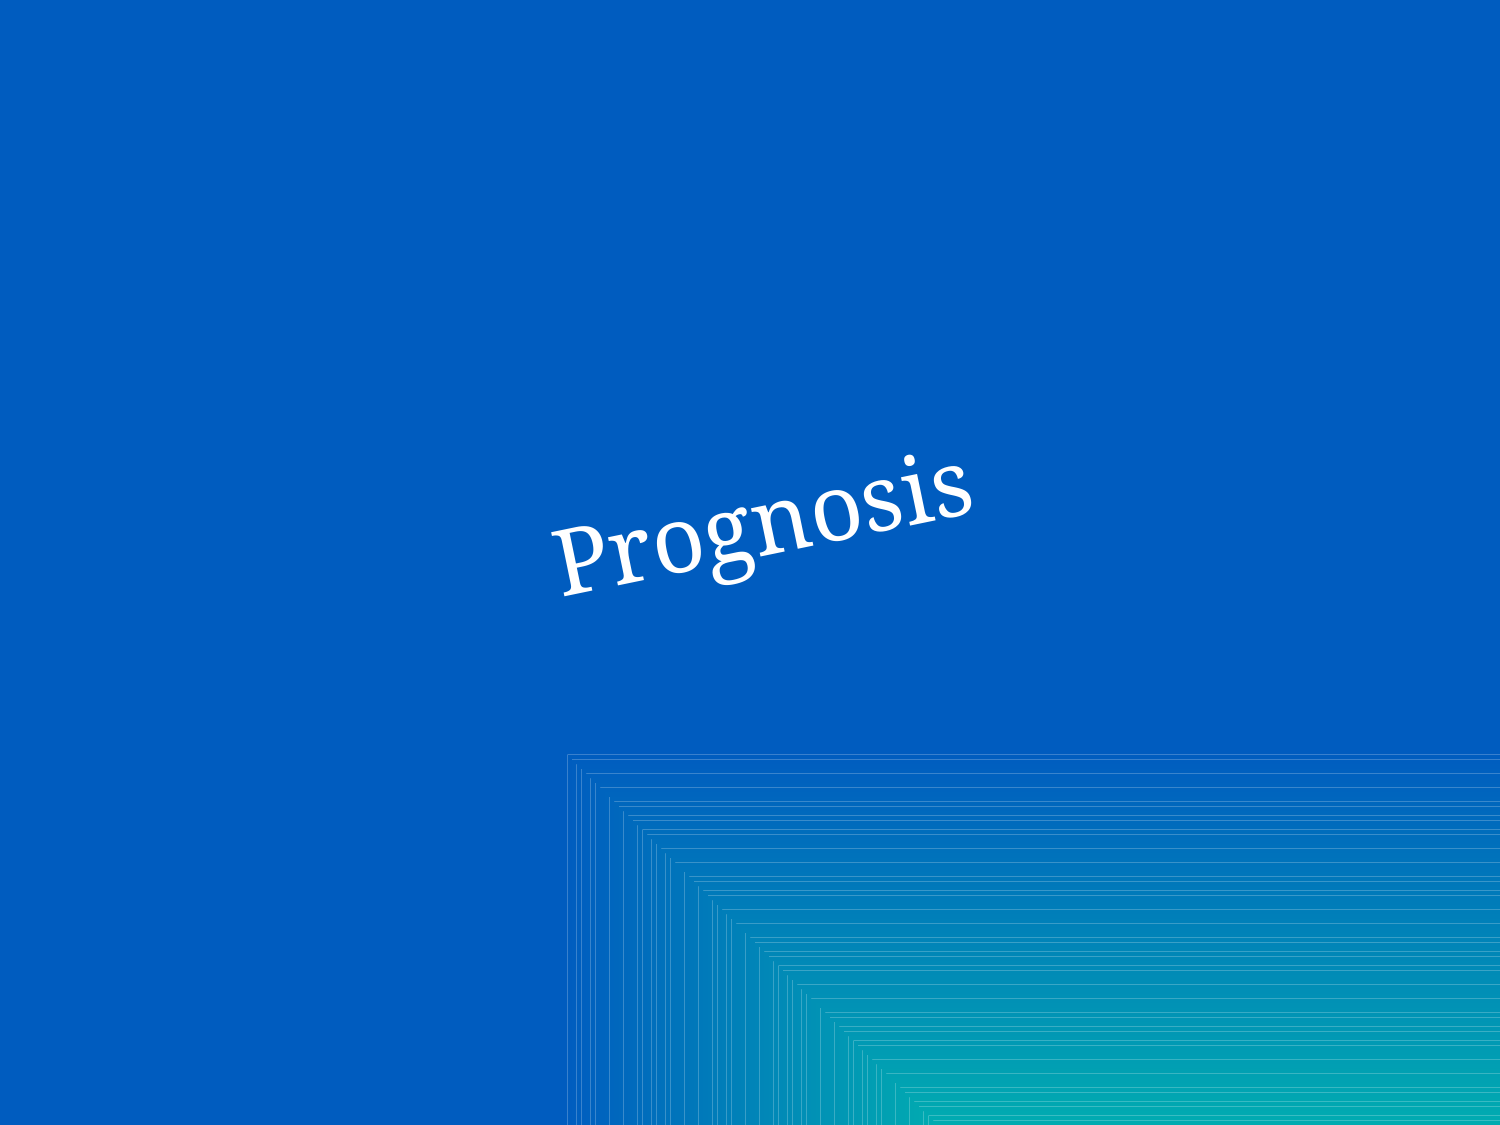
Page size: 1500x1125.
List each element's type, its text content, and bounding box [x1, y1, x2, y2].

title Prognosis [82, 290, 1443, 748]
